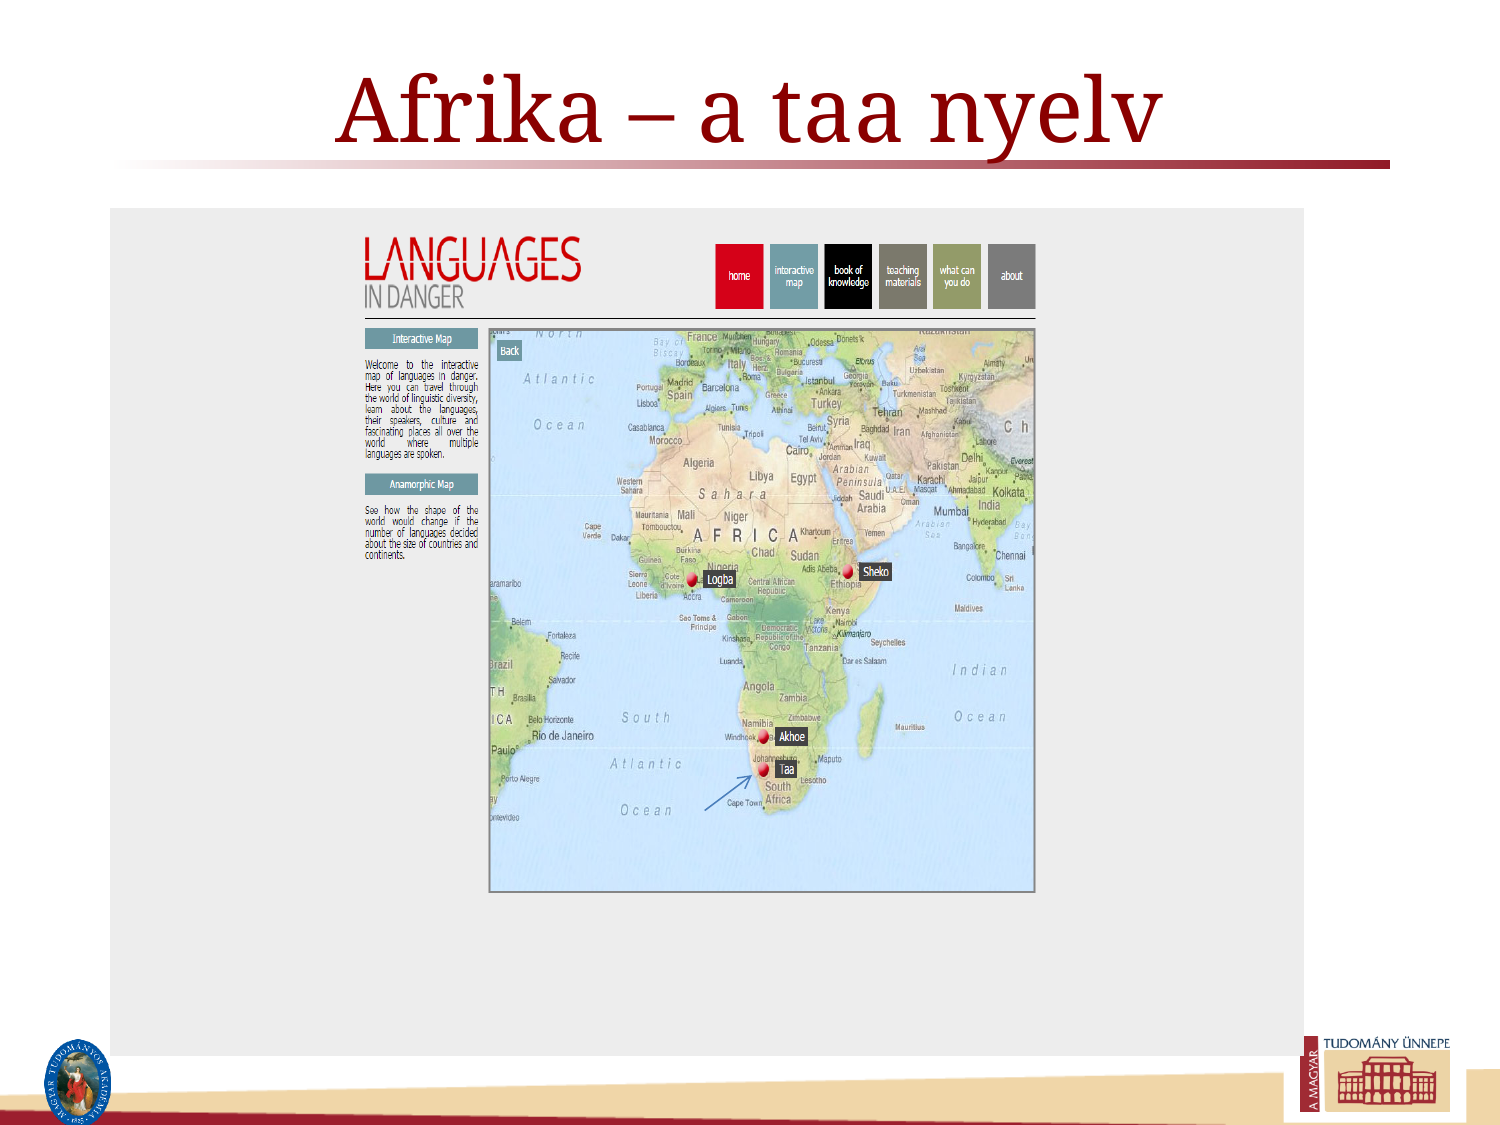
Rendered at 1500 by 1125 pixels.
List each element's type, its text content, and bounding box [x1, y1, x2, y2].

title Afrika – a taa nyelv [75, 45, 1425, 169]
picture [0, 207, 1500, 1125]
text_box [704, 774, 753, 811]
